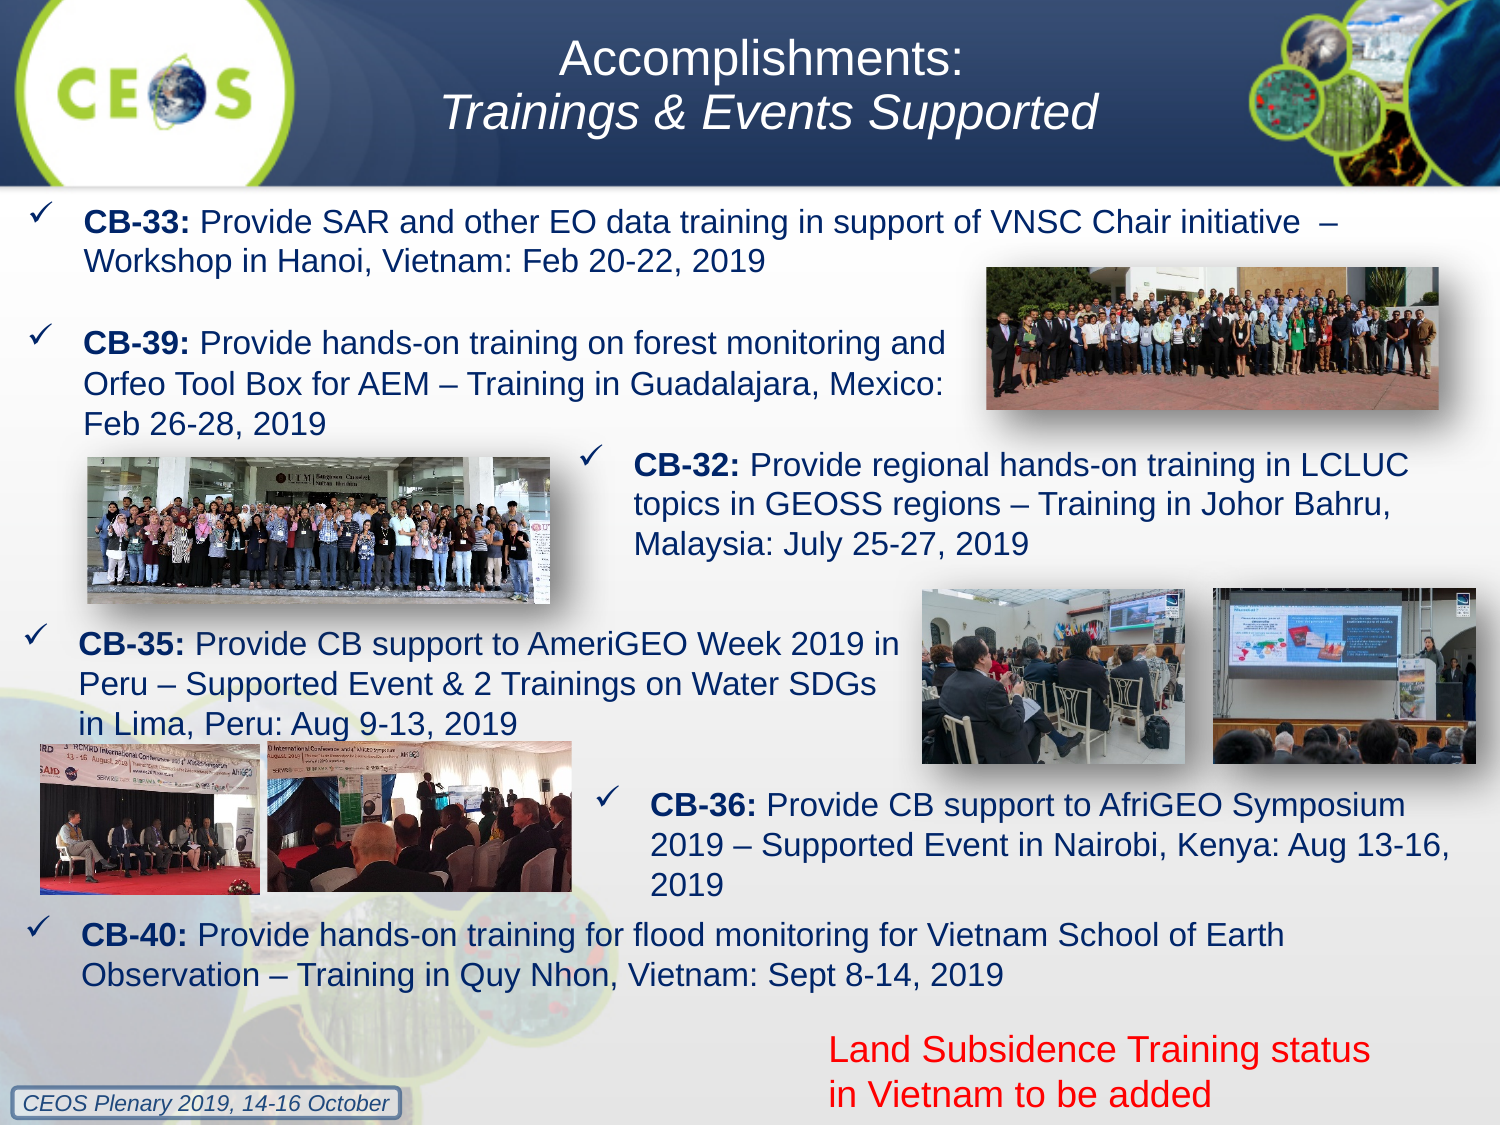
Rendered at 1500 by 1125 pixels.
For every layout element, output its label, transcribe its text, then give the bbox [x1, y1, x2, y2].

picture [0, 0, 1500, 1125]
text_box CB-35: Provide CB support to AmeriGEO Week 2019 in Peru – Supported Event & 2 Trainings on Water SDGs in Lima, Peru: Aug 9-13, 2019 [7, 614, 921, 739]
list Accomplishments: Trainings & Events Supported [324, 24, 1213, 163]
text_box CB-36: Provide CB support to AfriGEO Symposium 2019 – Supported Event in Nairobi, Kenya: Aug 13-16, 2019 [579, 776, 1475, 918]
text_box CB-40: Provide hands-on training for flood monitoring for Vietnam School of Earth Observation – Training in Quy Nhon, Vietnam: Sept 8-14, 2019 [9, 905, 1480, 1024]
text_box CB-39: Provide hands-on training on forest monitoring and Orfeo Tool Box for AEM – Training in Guadalajara, Mexico: Feb 26-28, 2019 [12, 316, 979, 438]
text_box CB-32: Provide regional hands-on training in LCLUC topics in GEOSS regions – Training in Johor Bahru, Malaysia: July 25-27, 2019 [562, 435, 1483, 609]
text_box CB-33: Provide SAR and other EO data training in support of VNSC Chair initiative – Workshop in Hanoi, Vietnam: Feb 20-22, 2019 [12, 192, 1478, 316]
text_box Land Subsidence Training status in Vietnam to be added [820, 1017, 1498, 1123]
